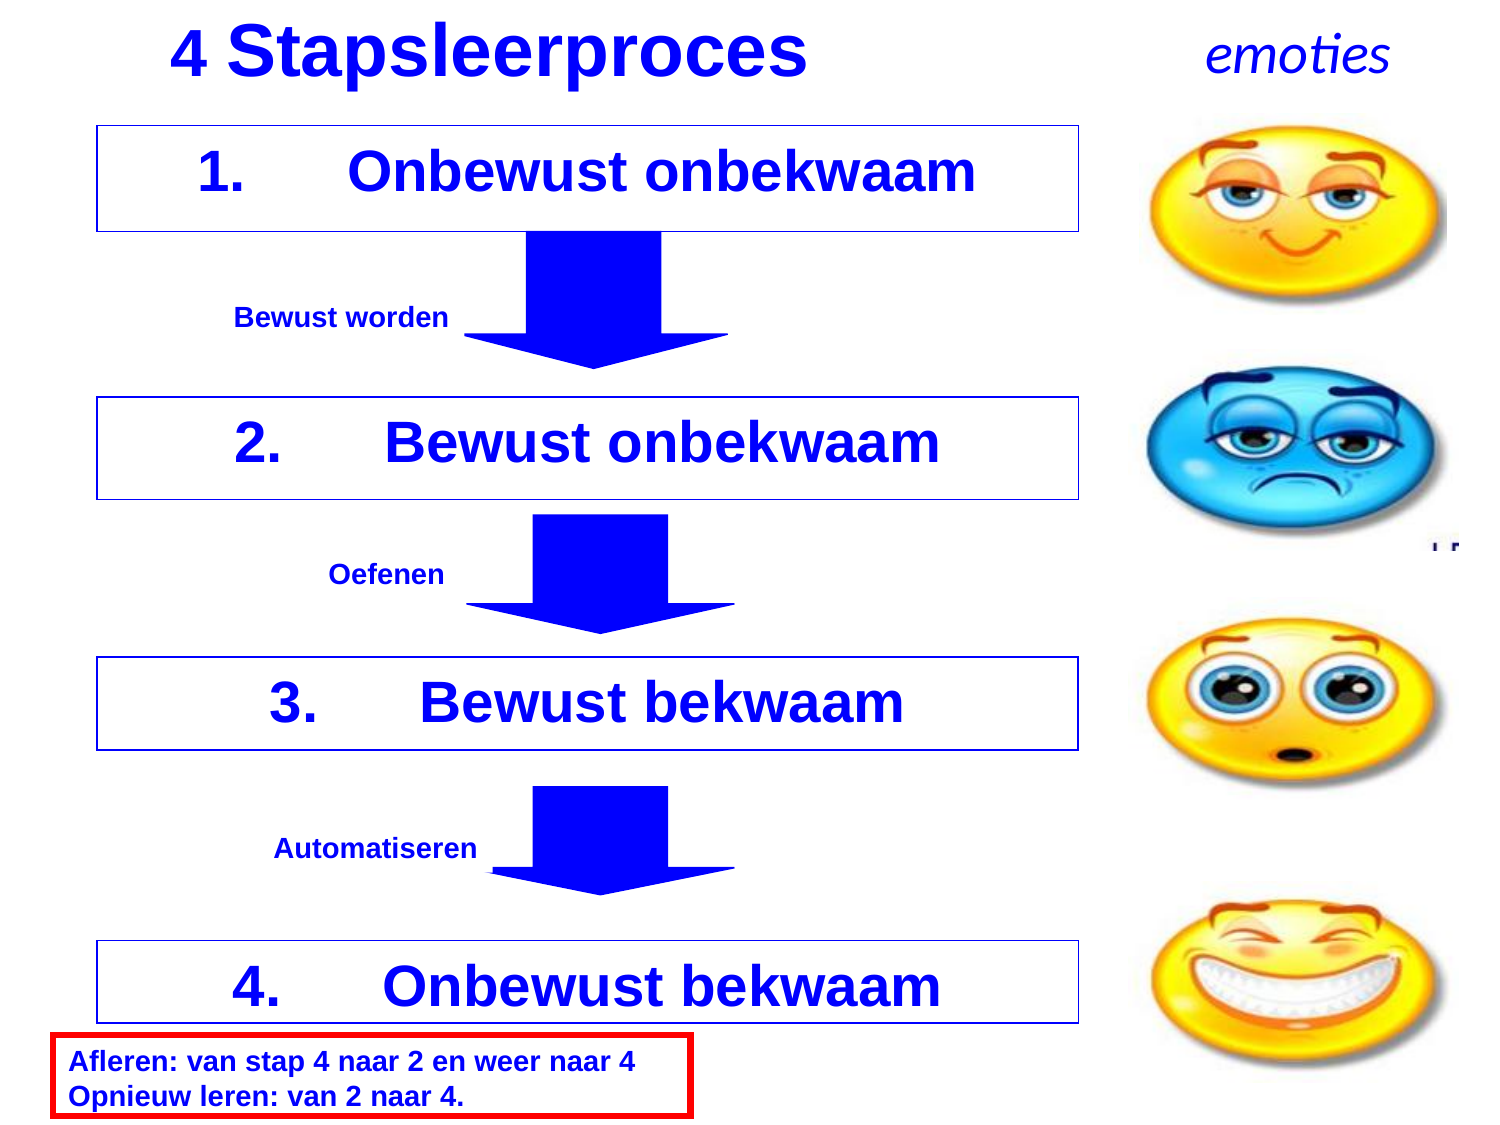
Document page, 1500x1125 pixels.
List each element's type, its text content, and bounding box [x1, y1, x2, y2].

text_box 3. Bewust bekwaam [97, 656, 1079, 751]
text_box [466, 515, 735, 634]
text_box [734, 22, 766, 128]
text_box Bewust worden [112, 290, 465, 342]
text_box Oefenen [253, 547, 460, 598]
text_box Afleren: van stap 4 naar 2 en weer naar 4 Opnieuw leren: van 2 naar 4. [53, 1034, 691, 1117]
picture [1139, 113, 1448, 315]
text_box [465, 231, 728, 369]
picture [1127, 881, 1459, 1083]
text_box 1. Onbewust onbekwaam [97, 125, 1079, 232]
text_box 2. Bewust onbekwaam [97, 397, 1079, 500]
text_box [492, 786, 735, 895]
text_box 4 Stapsleerproces [76, 0, 904, 99]
text_box Automatiseren [230, 822, 493, 873]
picture [1127, 349, 1459, 551]
text_box 4. Onbewust bekwaam [97, 940, 1079, 1024]
text_box emoties [1190, 7, 1407, 93]
picture [1127, 597, 1459, 811]
